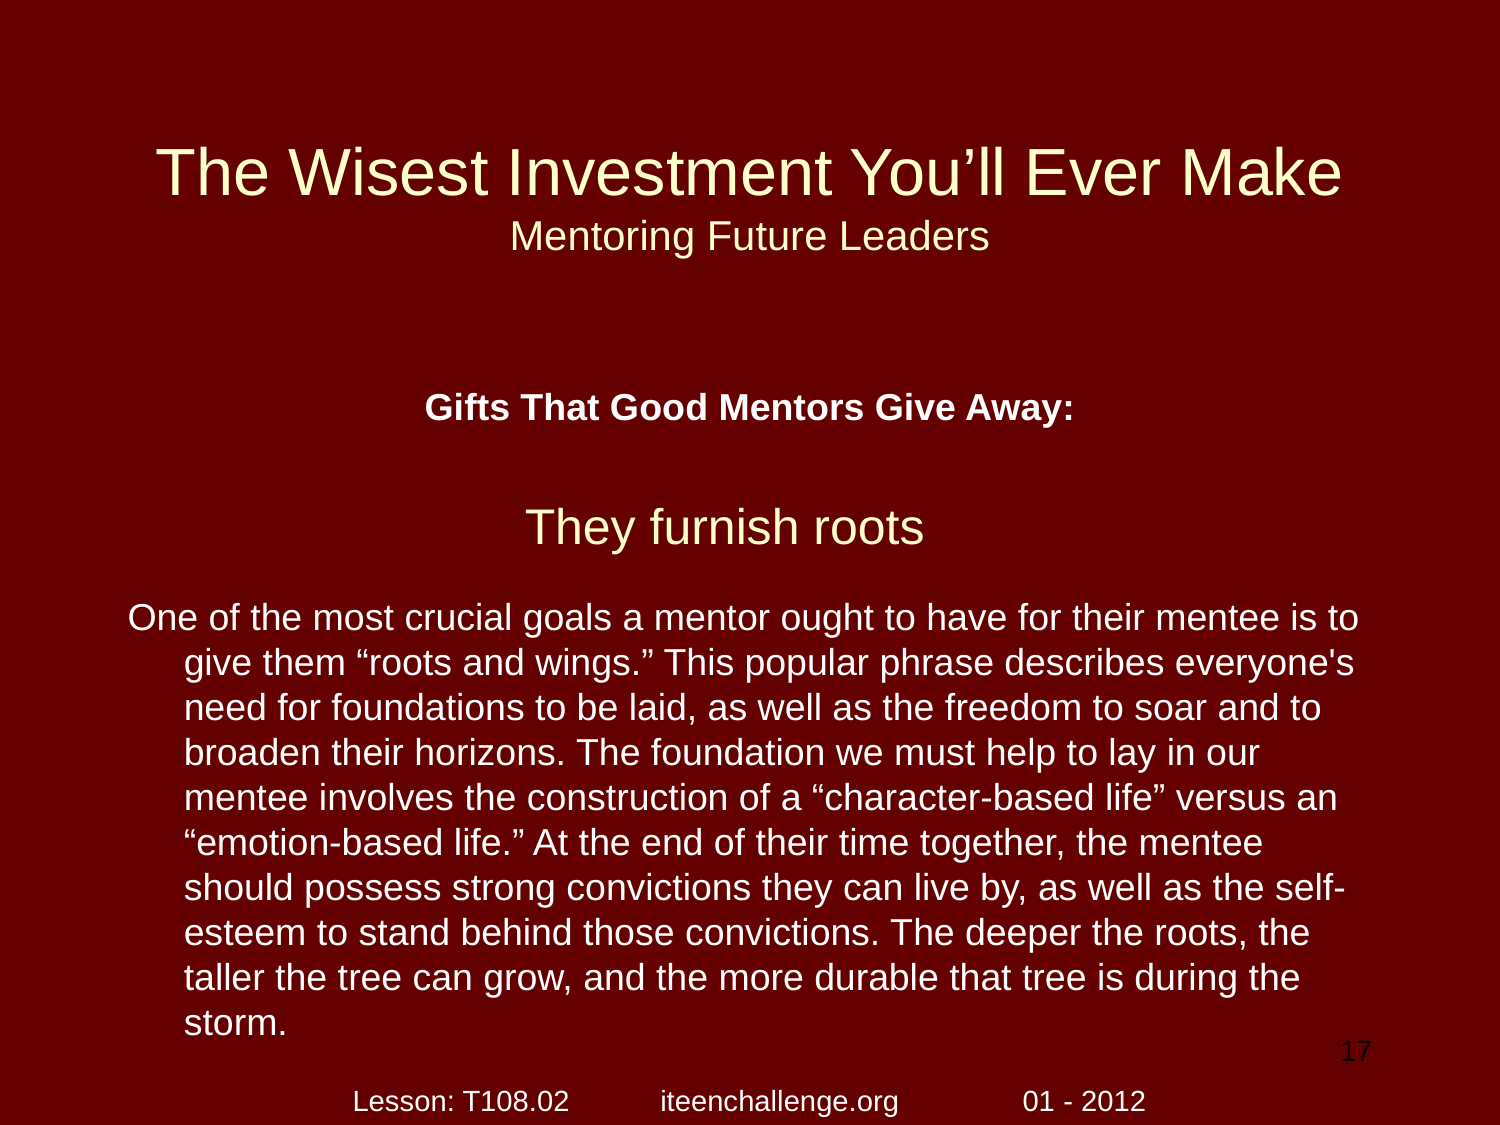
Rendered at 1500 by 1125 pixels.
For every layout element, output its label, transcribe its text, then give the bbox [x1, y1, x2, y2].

title The Wisest Investment You’ll Ever Make Mentoring Future Leaders [112, 99, 1388, 288]
text_box They furnish roots [187, 487, 1263, 563]
list Gifts That Good Mentors Give Away: One of the most crucial goals a mentor ought to have for their mentee is to give them “roots and wings.” This popular phrase describes everyone's need for foundations to be laid, as well as the freedom to soar and to broaden their horizons. The foundation we must help to lay in our mentee involves the construction of a “character-based life” versus an “emotion-based life.” At the end of their time together, the mentee should possess strong convictions they can live by, as well as the self-esteem to stand behind those convictions. The deeper the roots, the taller the tree can grow, and the more durable that tree is during the storm. [112, 375, 1388, 1000]
slide_number 17 [1074, 1024, 1388, 1101]
footer Lesson: T108.02 iteenchallenge.org 01 - 2012 [324, 1074, 1176, 1125]
